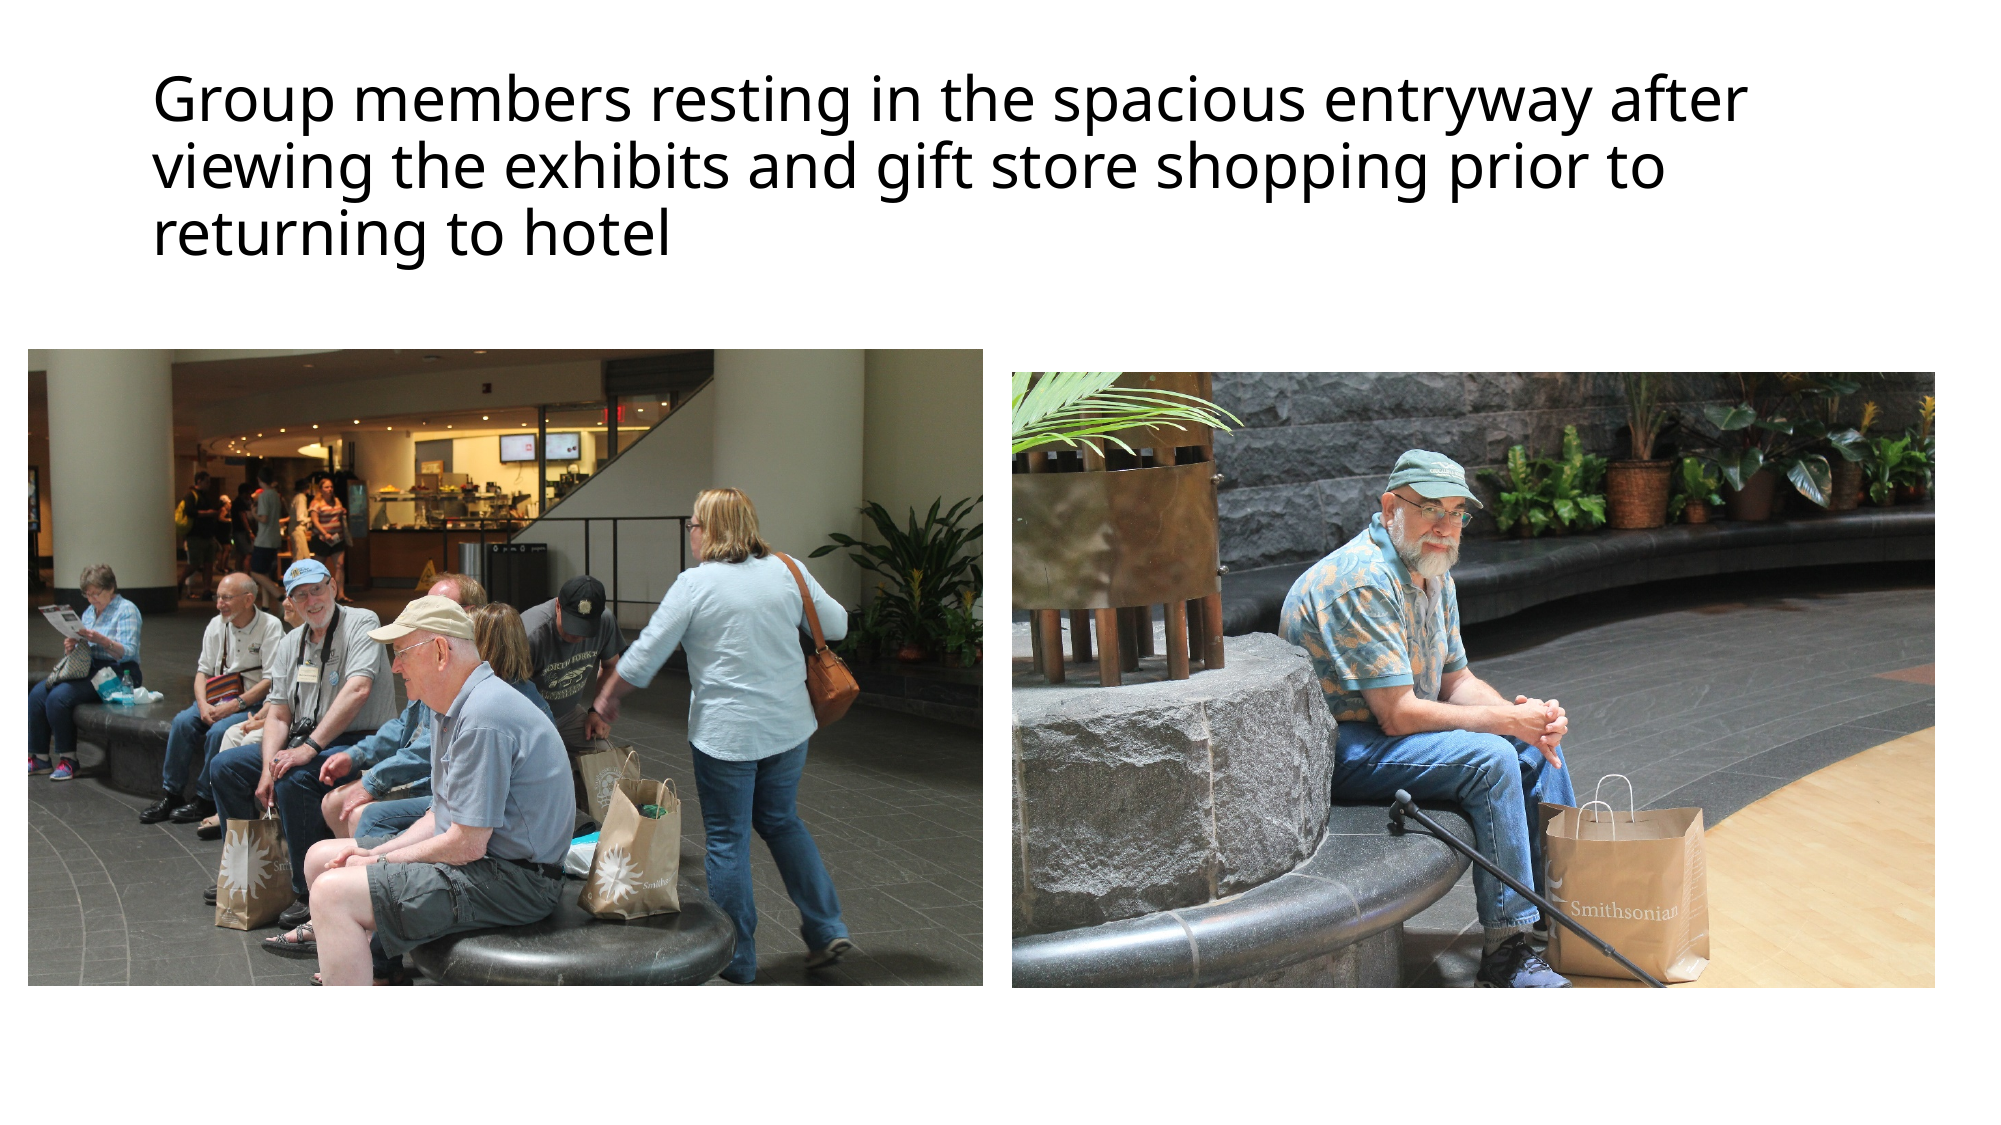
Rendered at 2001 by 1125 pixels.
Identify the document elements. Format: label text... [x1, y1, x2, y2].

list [1012, 372, 1935, 988]
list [28, 349, 983, 986]
title Group members resting in the spacious entryway after viewing the exhibits and gift store shopping prior to returning to hotel [137, 59, 1863, 278]
